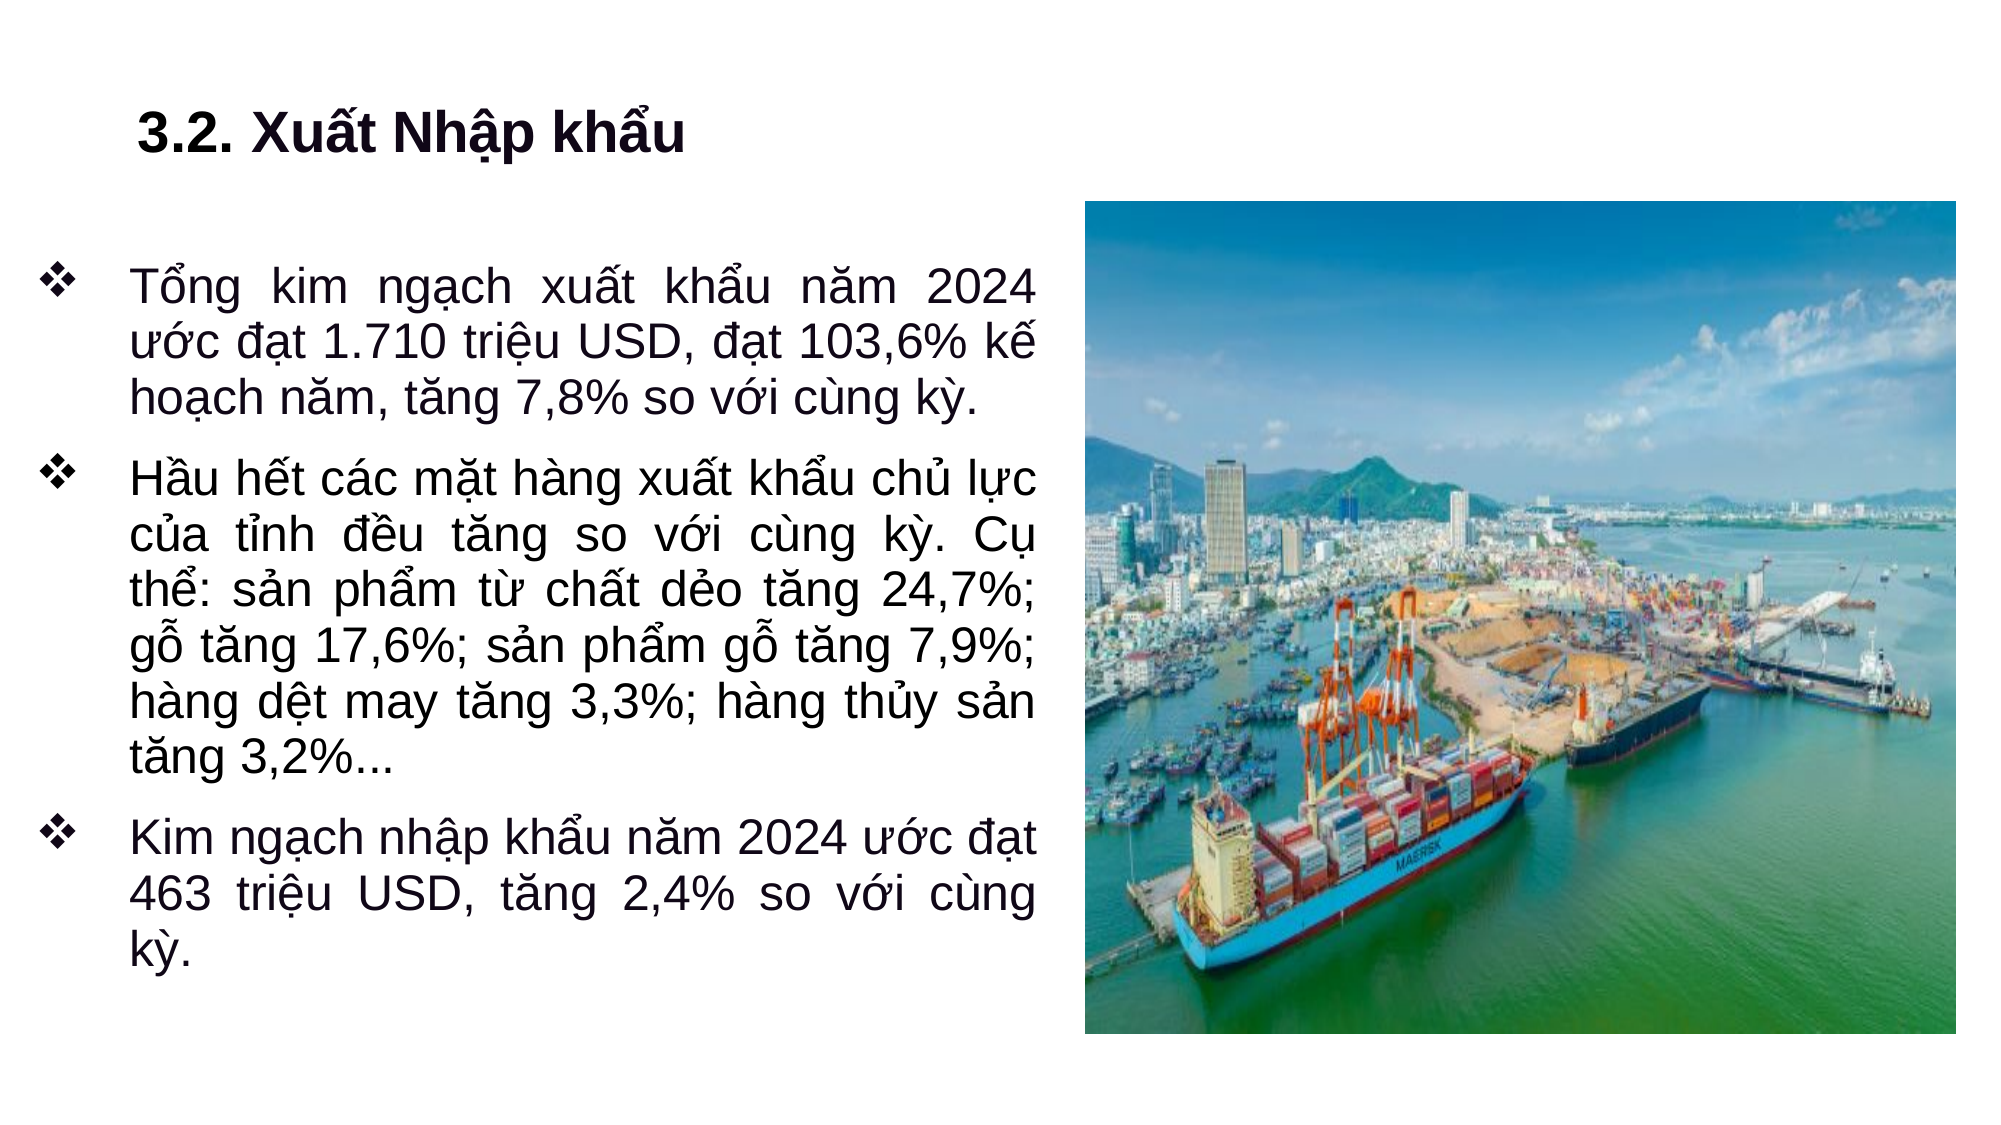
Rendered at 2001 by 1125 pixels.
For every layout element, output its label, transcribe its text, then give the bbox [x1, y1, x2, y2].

table_header Tổng kim ngạch xuất khẩu năm 2024 ước đạt 1.710 triệu USD, đạt 103,6% kế hoạch năm, tăng 7,8% so với cùng kỳ. Hầu hết các mặt hàng xuất khẩu chủ lực của tỉnh đều tăng so với cùng kỳ. Cụ thể: sản phẩm từ chất dẻo tăng 24,7%; gỗ tăng 17,6%; sản phẩm gỗ tăng 7,9%; hàng dệt may tăng 3,3%; hàng thủy sản tăng 3,2%... Kim ngạch nhập khẩu năm 2024 ước đạt 463 triệu USD, tăng 2,4% so với cùng kỳ. [20, 201, 1052, 1033]
picture [1085, 205, 1956, 1034]
text_box 3.2. Xuất Nhập khẩu [123, 86, 1238, 172]
